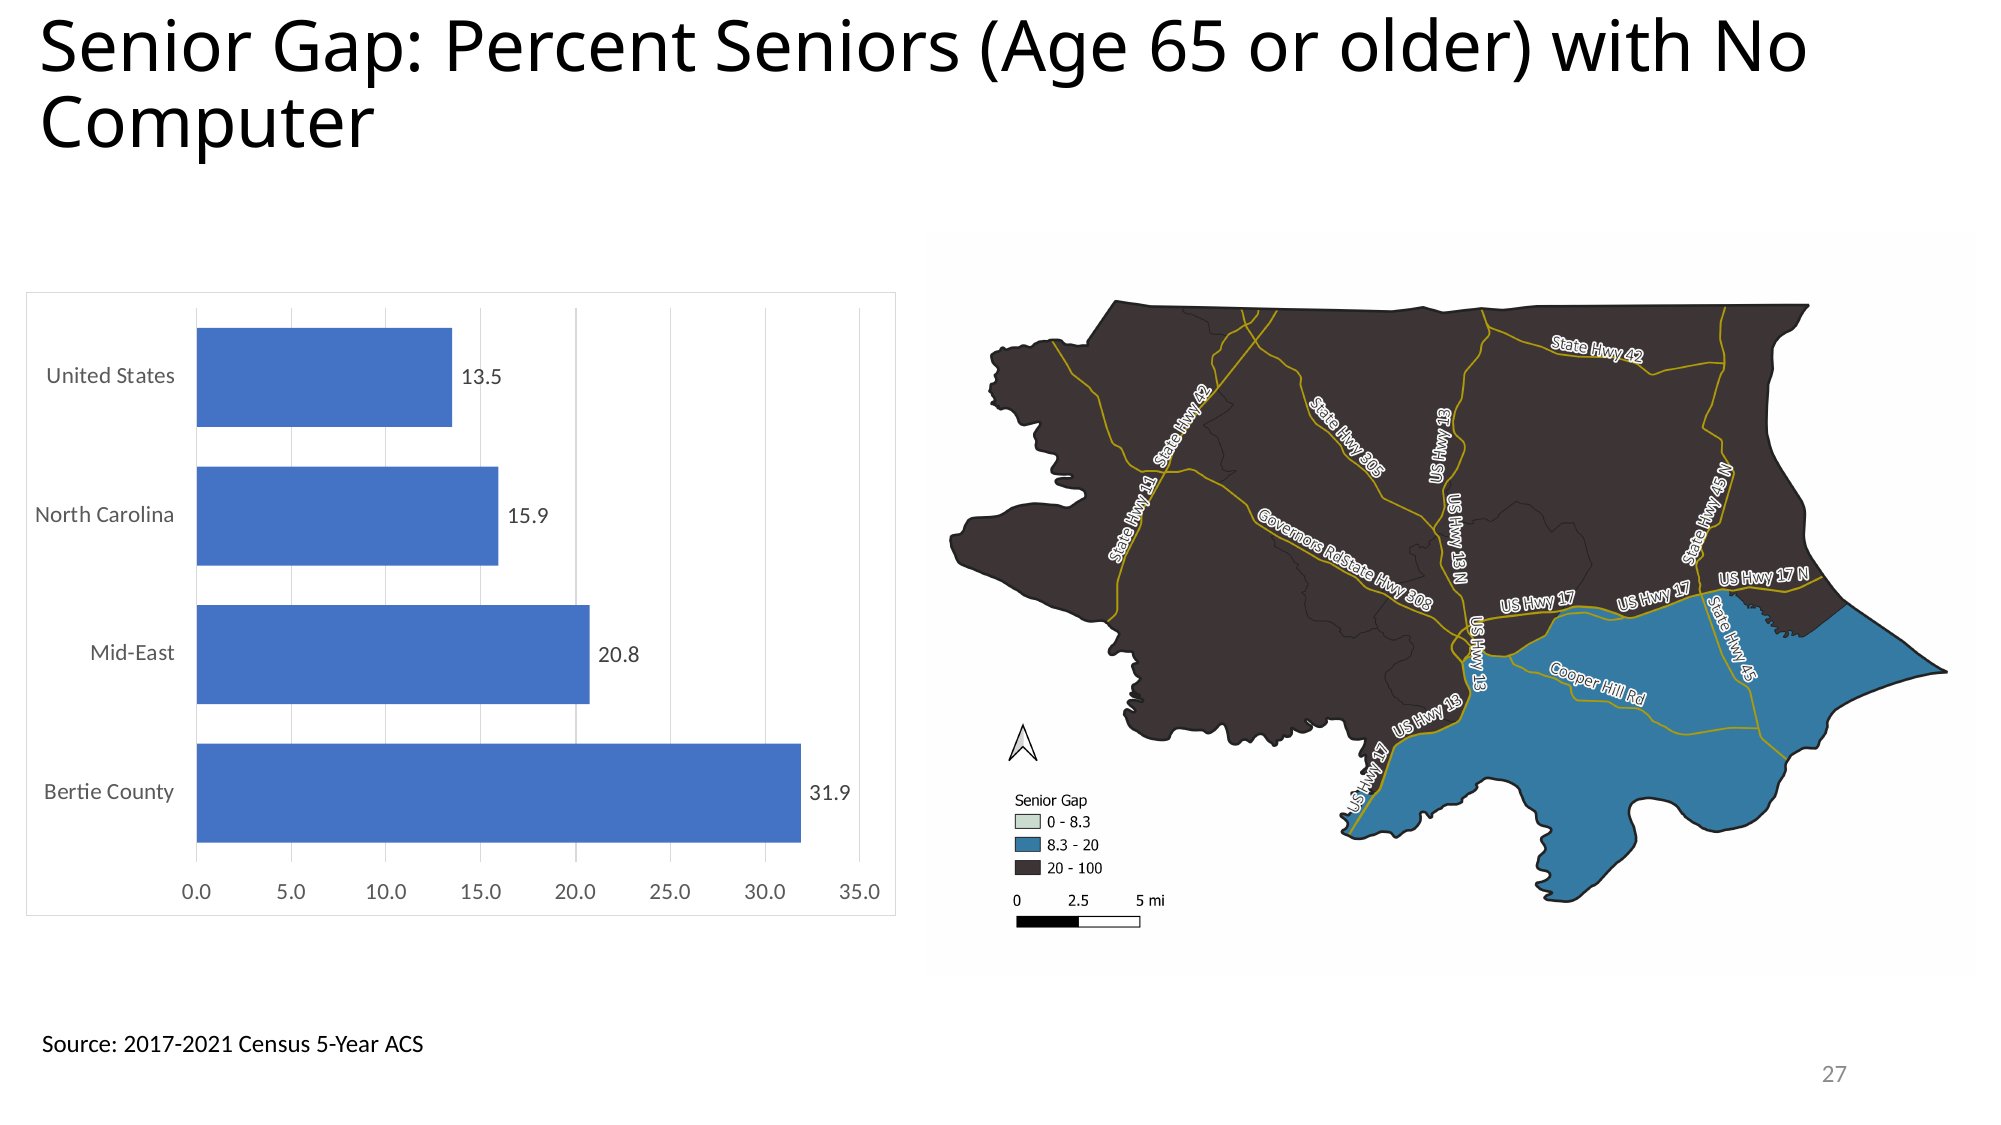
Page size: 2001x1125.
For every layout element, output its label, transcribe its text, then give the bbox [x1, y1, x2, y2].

picture [925, 231, 1977, 975]
slide_number 27 [1412, 1042, 1863, 1103]
picture [24, 291, 896, 916]
text_box Source: 2017-2021 Census 5-Year ACS [27, 1020, 440, 1065]
title Senior Gap: Percent Seniors (Age 65 or older) with No Computer [24, 5, 1963, 169]
